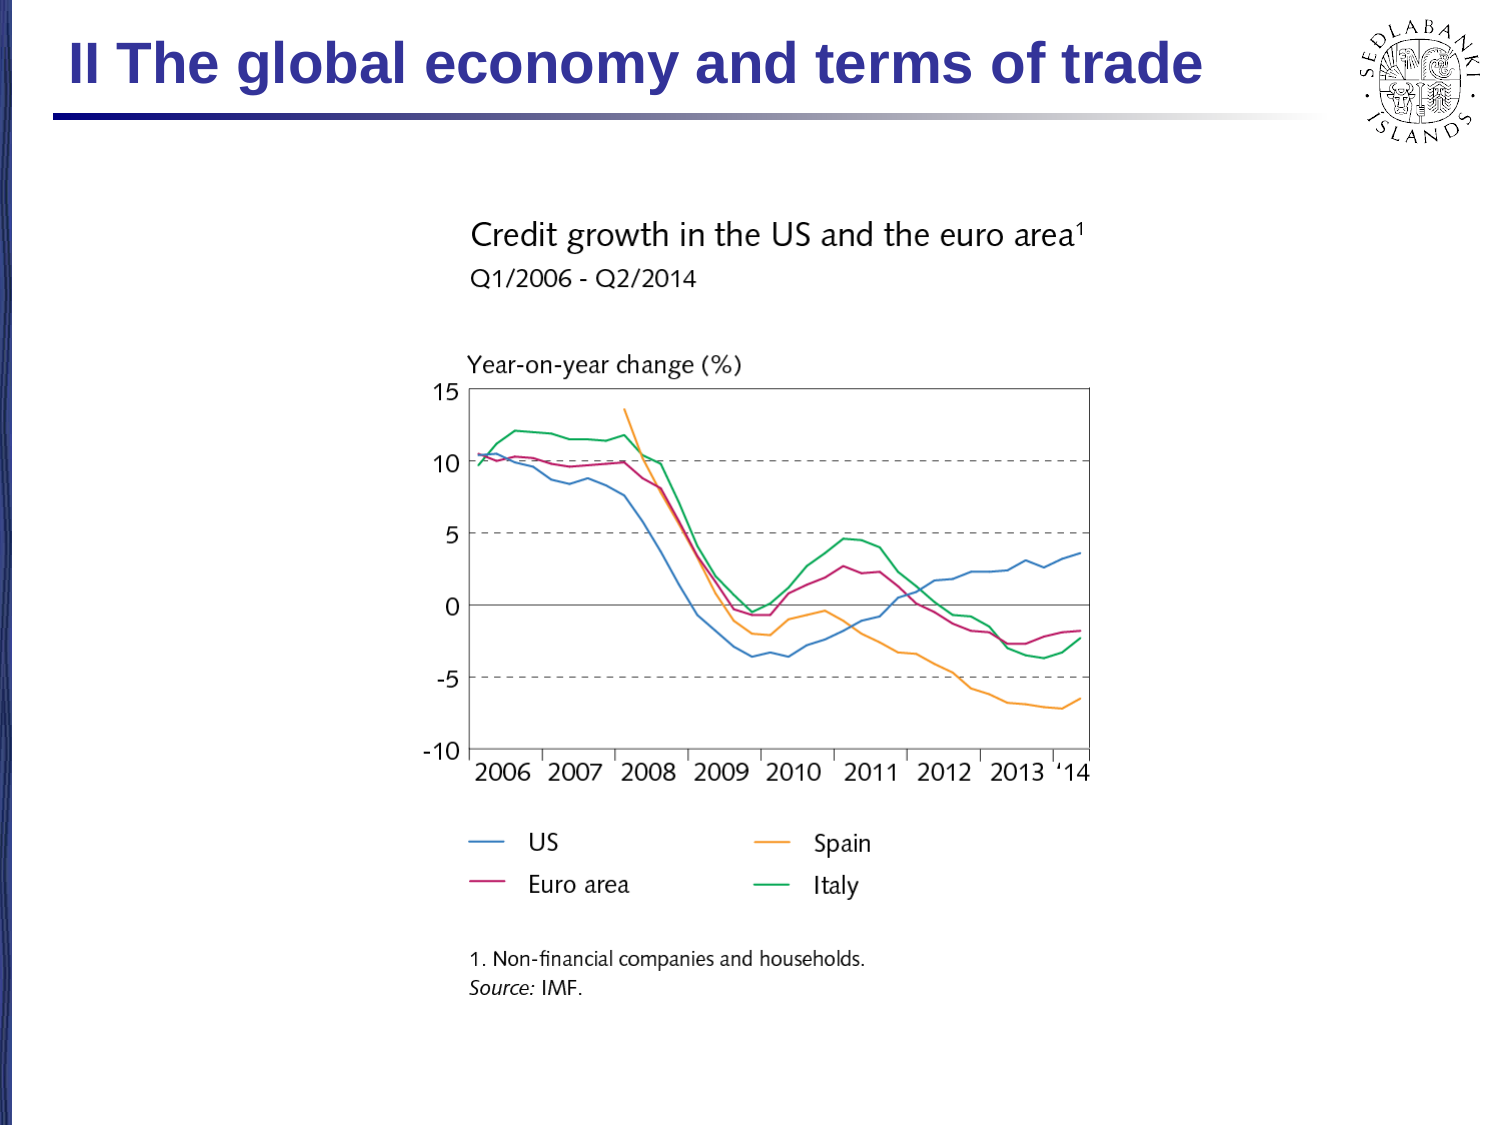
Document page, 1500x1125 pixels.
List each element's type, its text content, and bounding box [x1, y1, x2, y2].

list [422, 207, 1090, 1000]
picture [1357, 18, 1482, 149]
picture [0, 0, 12, 1125]
title II The global economy and terms of trade [52, 10, 1330, 111]
